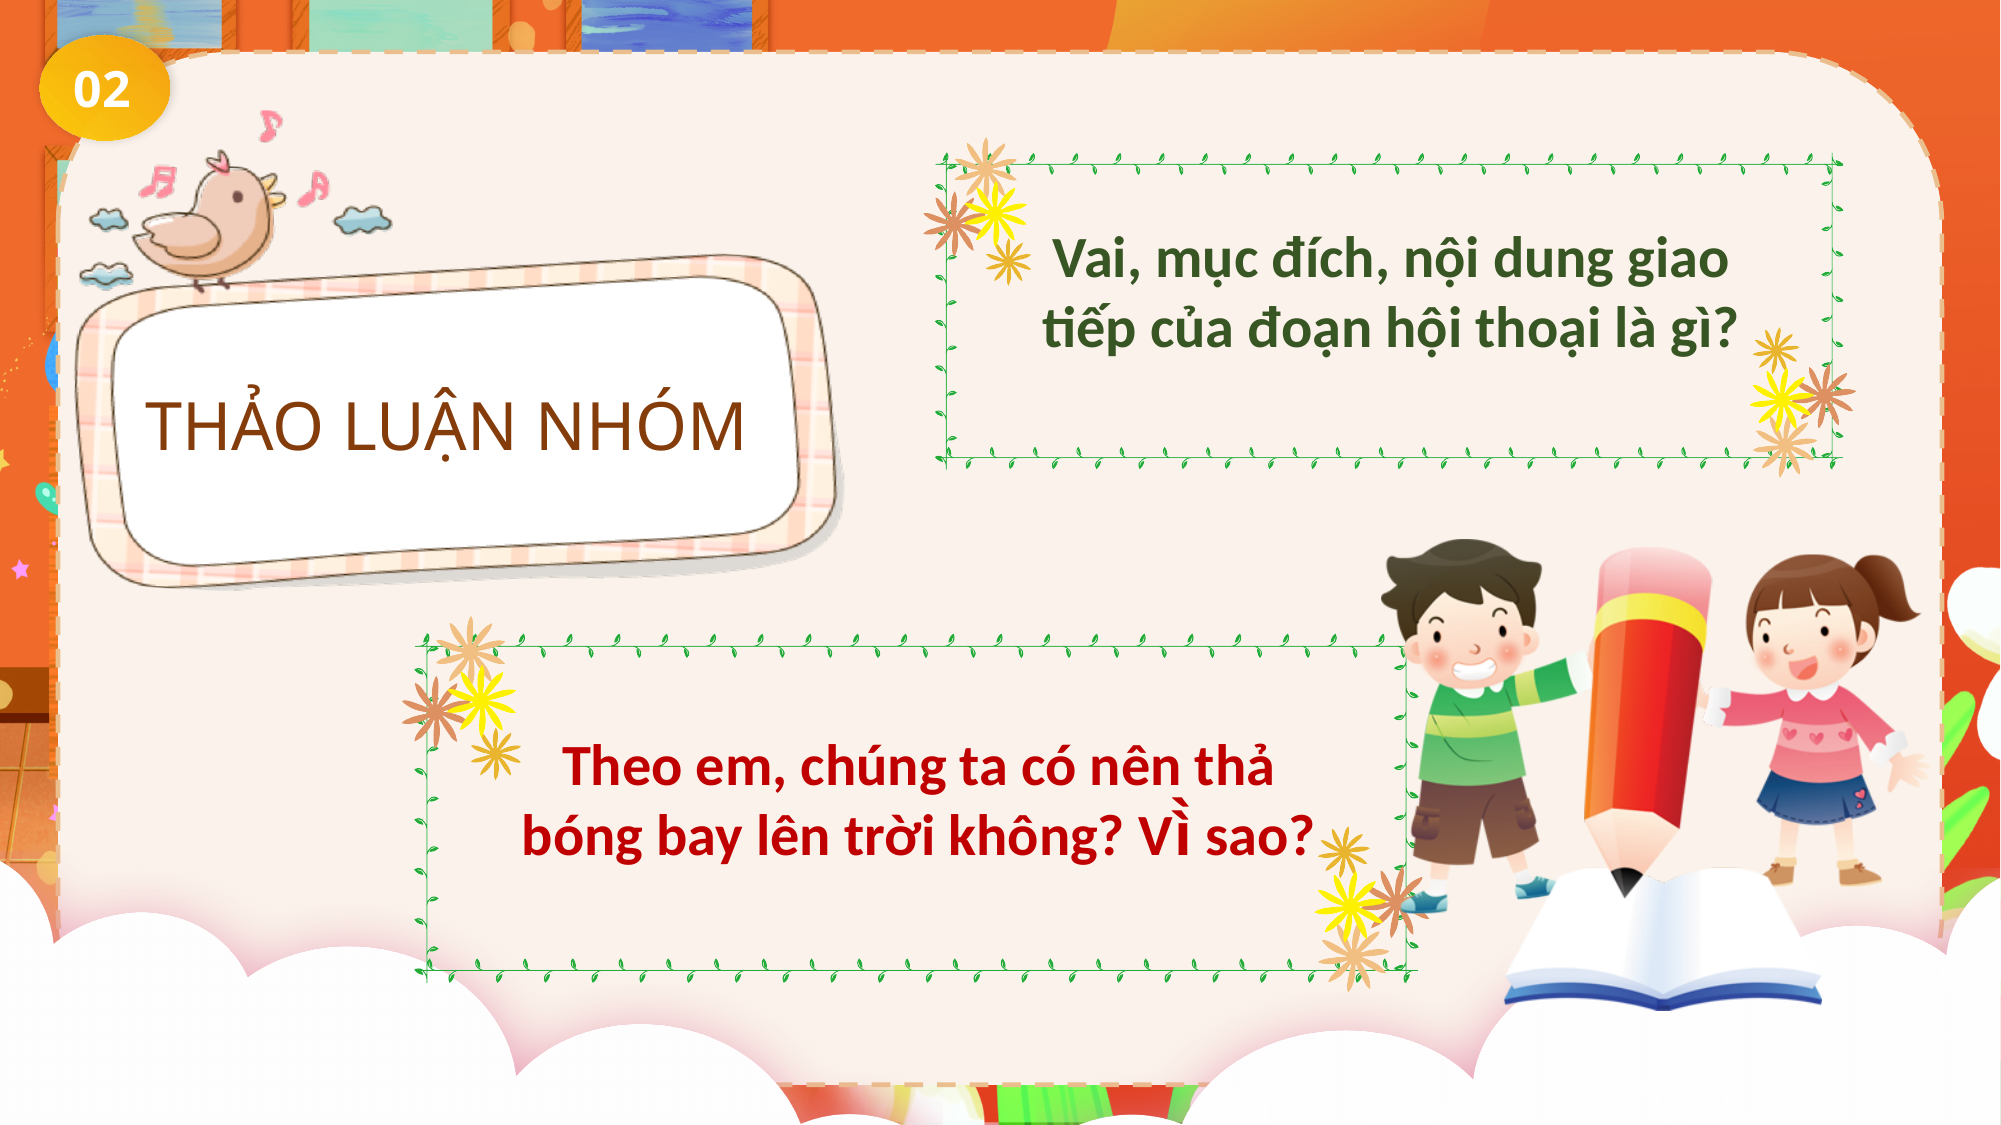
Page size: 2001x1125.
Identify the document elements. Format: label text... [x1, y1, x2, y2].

picture [0, 0, 2001, 1125]
text_box 02 [65, 34, 144, 45]
